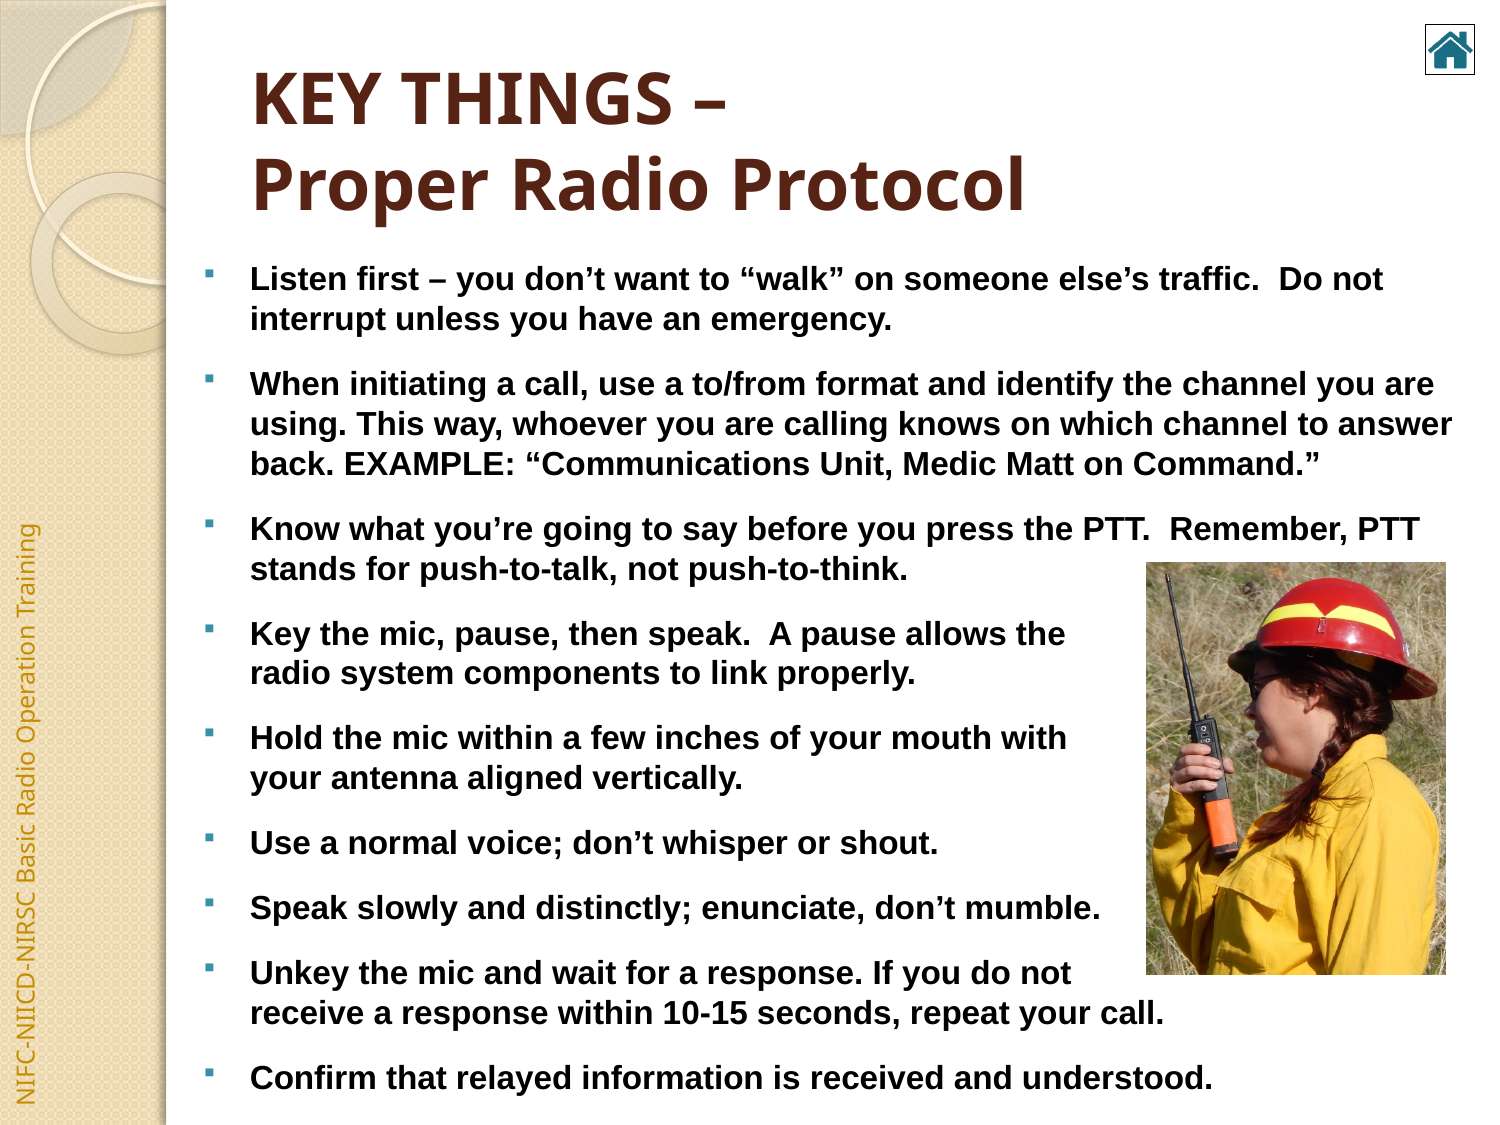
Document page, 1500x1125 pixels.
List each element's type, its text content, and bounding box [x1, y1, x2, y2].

picture [1424, 24, 1476, 76]
title KEY THINGS – Proper Radio Protocol [235, 45, 1466, 233]
picture [1146, 562, 1446, 976]
text_box NIFC-NIICD-NIRSC Basic Radio Operation Training [2, 350, 47, 1121]
list Listen first – you don’t want to “walk” on someone else’s traffic. Do not interrupt unless you have an emergency. When initiating a call, use a to/from format and identify the channel you are using. This way, whoever you are calling knows on which channel to answer back. EXAMPLE: “Communications Unit, Medic Matt on Command.” Know what you’re going to say before you press the PTT. Remember, PTT stands for push-to-talk, not push-to-think. Key the mic, pause, then speak. A pause allows the radio system components to link properly. Hold the mic within a few inches of your mouth with your antenna aligned vertically. Use a normal voice; don’t whisper or shout. Speak slowly and distinctly; enunciate, don’t mumble. Unkey the mic and wait for a response. If you do not receive a response within 10-15 seconds, repeat your call. Confirm that relayed information is received and understood. [174, 249, 1485, 1100]
